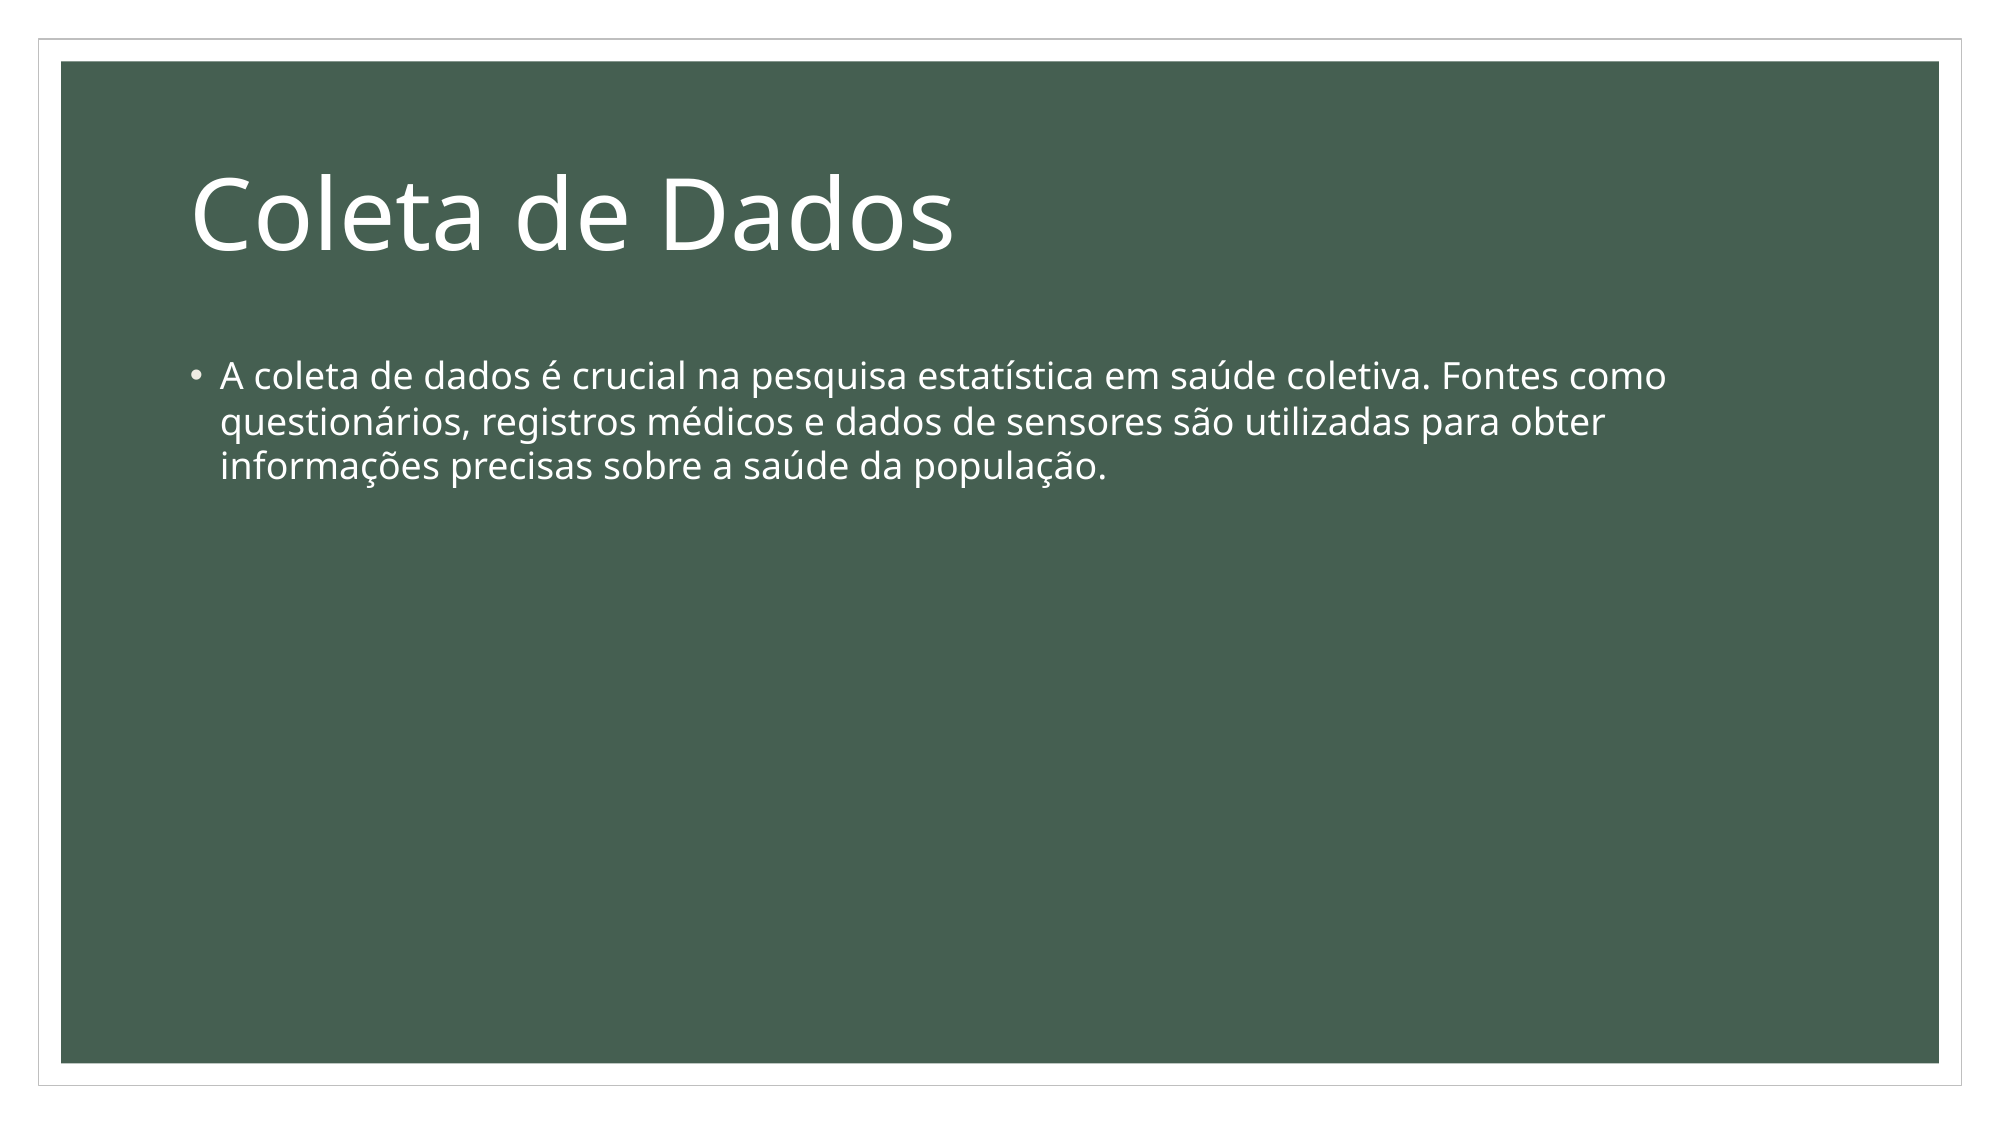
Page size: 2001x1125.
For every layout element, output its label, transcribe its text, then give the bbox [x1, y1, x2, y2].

title Coleta de Dados [174, 105, 1825, 331]
list A coleta de dados é crucial na pesquisa estatística em saúde coletiva. Fontes como questionários, registros médicos e dados de sensores são utilizadas para obter informações precisas sobre a saúde da população. [174, 345, 1825, 990]
